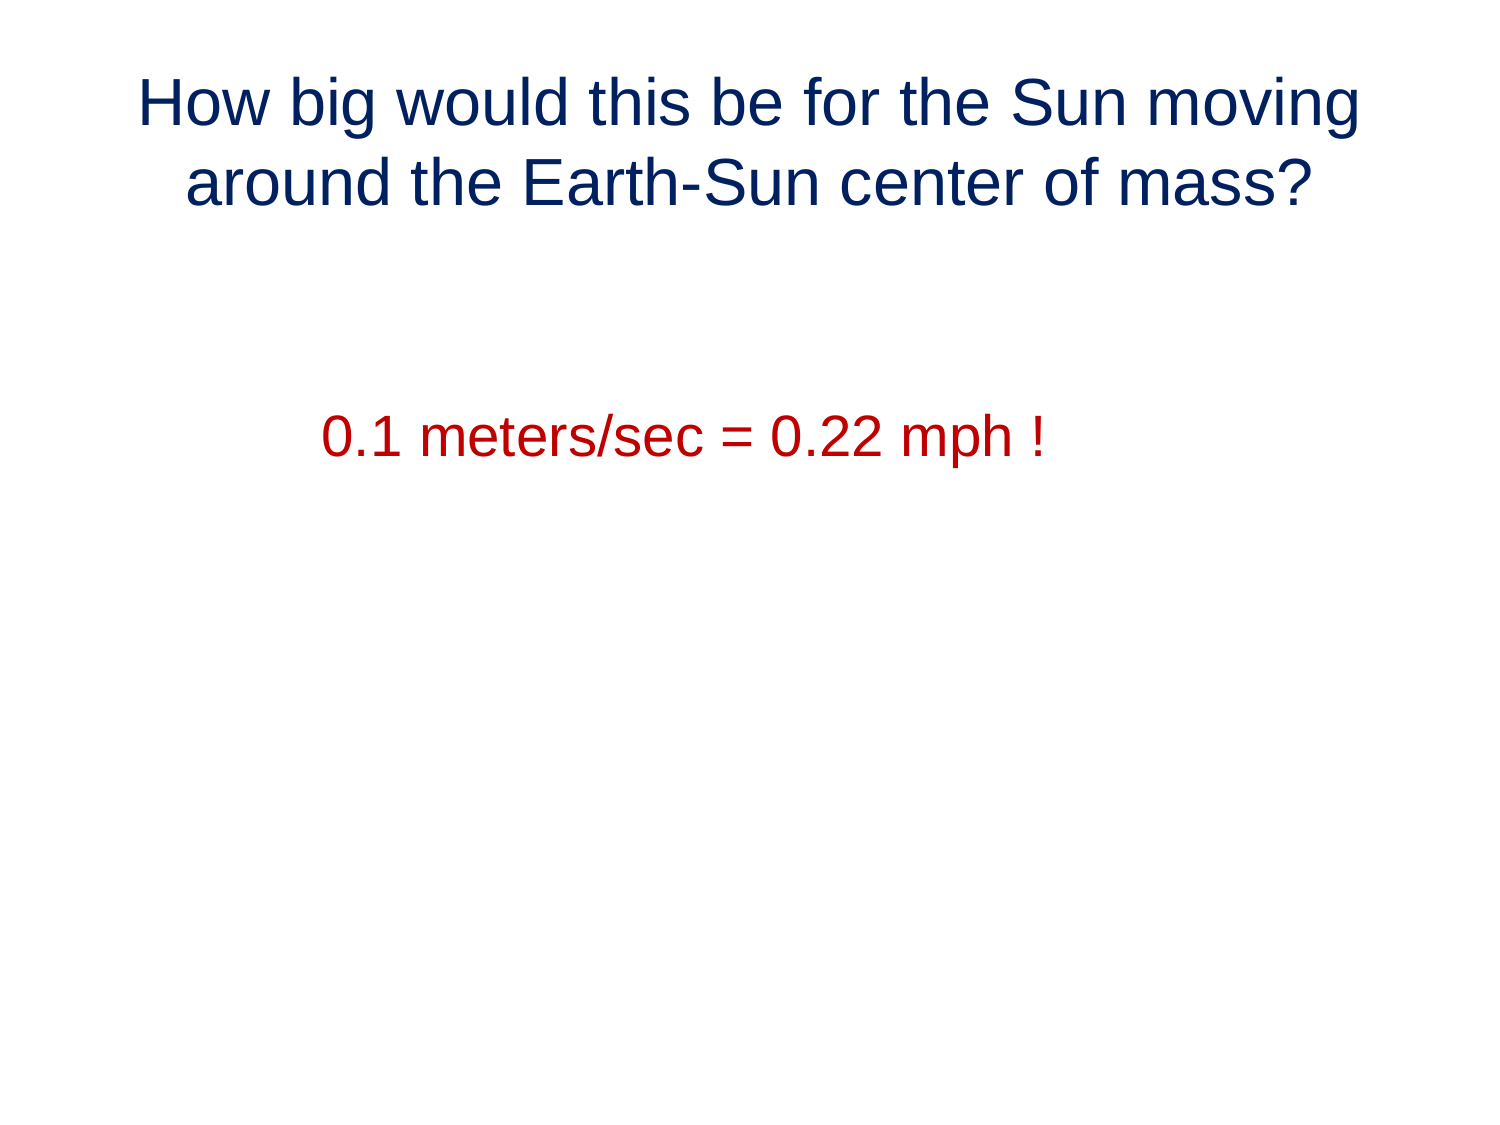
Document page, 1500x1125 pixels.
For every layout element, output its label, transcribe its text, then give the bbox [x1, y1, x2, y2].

title How big would this be for the Sun moving around the Earth-Sun center of mass? [75, 45, 1425, 233]
text_box 0.1 meters/sec = 0.22 mph ! [306, 390, 1309, 476]
